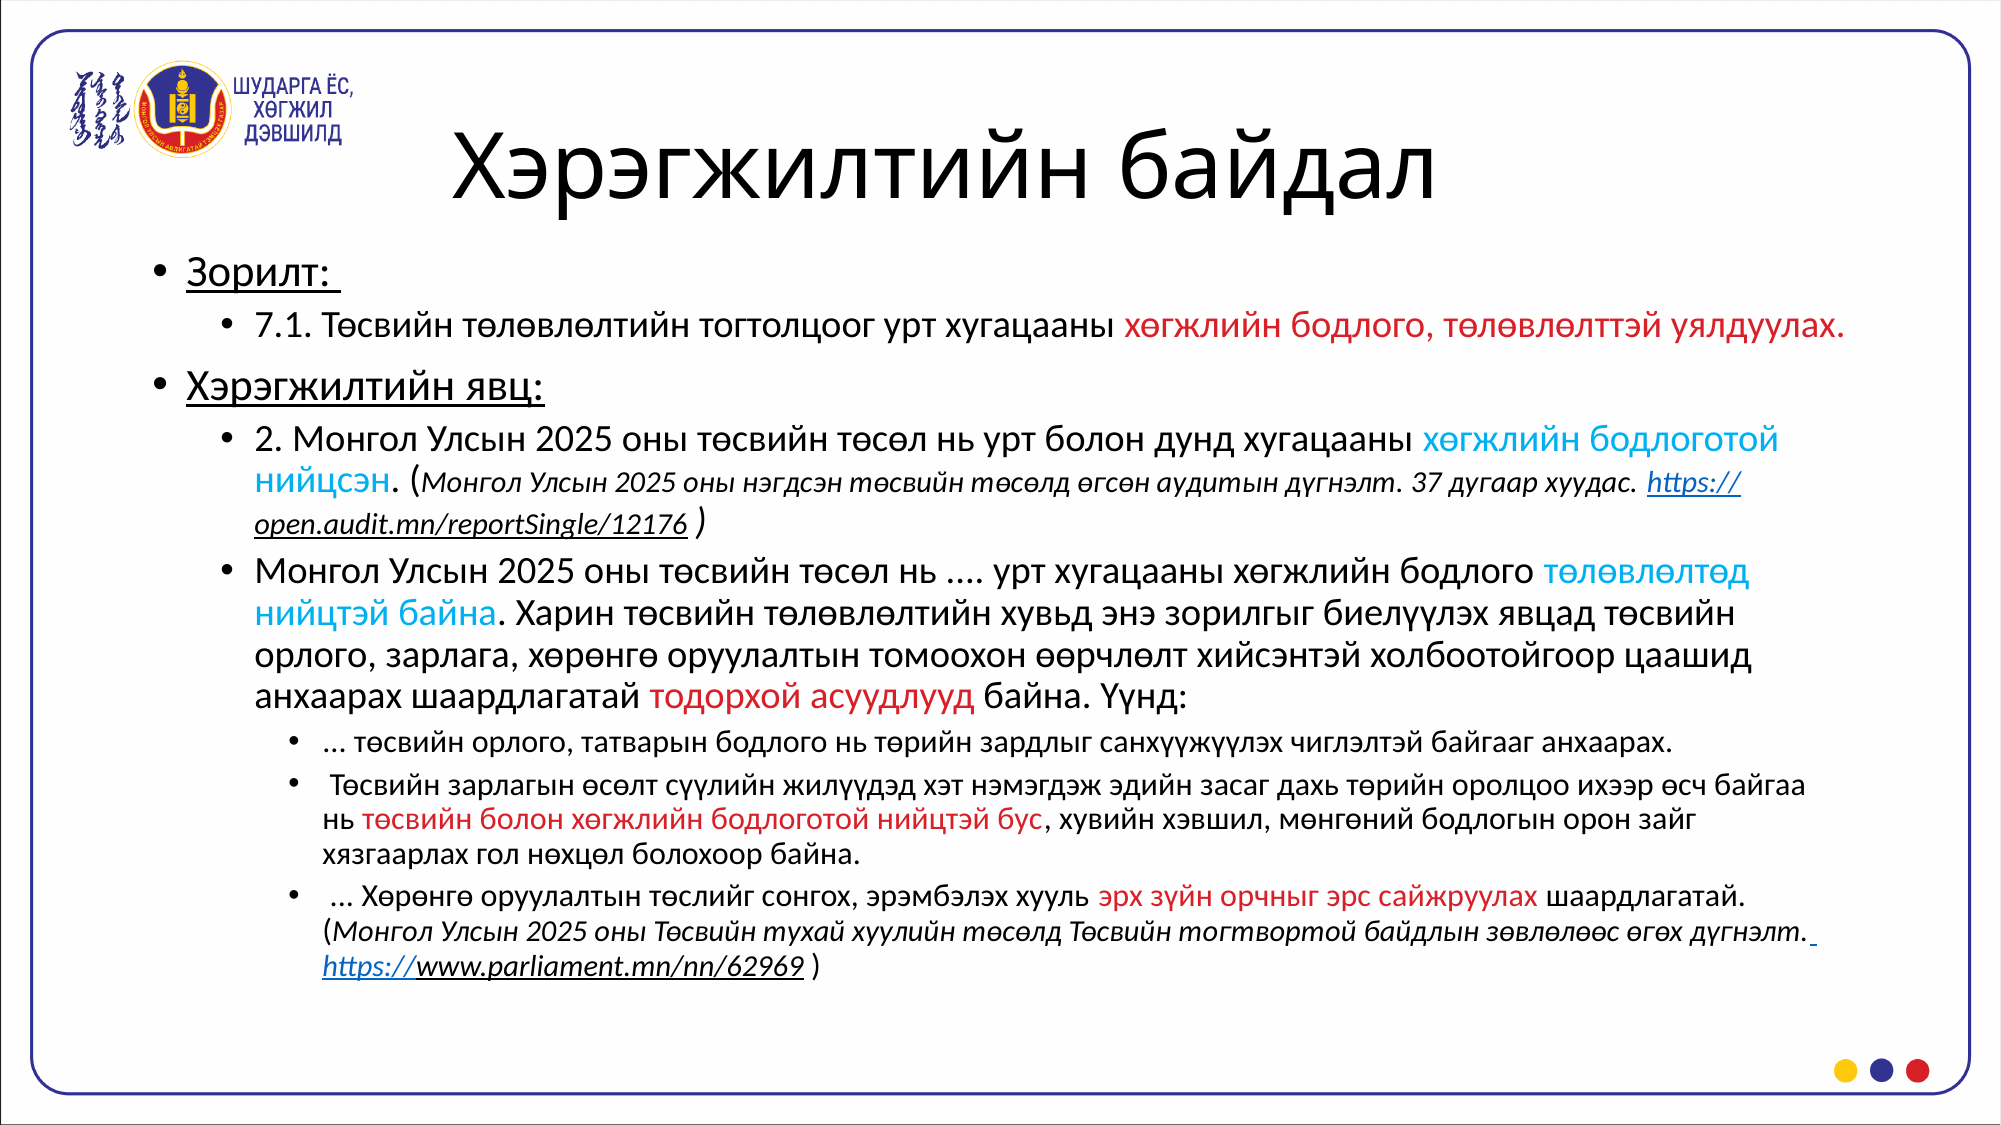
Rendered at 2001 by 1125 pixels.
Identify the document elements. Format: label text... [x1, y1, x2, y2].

picture [0, 0, 2001, 1125]
title Хэрэгжилтийн байдал [137, 59, 1863, 240]
list Зорилт: 7.1. Төсвийн төлөвлөлтийн тогтолцоог урт хугацааны хөгжлийн бодлого, төлөвлөлттэй уялдуулах. Хэрэгжилтийн явц: 2. Монгол Улсын 2025 оны төсвийн төсөл нь урт болон дунд хугацааны хөгжлийн бодлоготой нийцсэн. (Монгол Улсын 2025 оны нэгдсэн төсвийн төсөлд өгсөн аудитын дүгнэлт. 37 дугаар хуудас. https://open.audit.mn/reportSingle/12176 ) Монгол Улсын 2025 оны төсвийн төсөл нь .... урт хугацааны хөгжлийн бодлого төлөвлөлтөд нийцтэй байна. Харин төсвийн төлөвлөлтийн хувьд энэ зорилгыг биелүүлэх явцад төсвийн орлого, зарлага, хөрөнгө оруулалтын томоохон өөрчлөлт хийсэнтэй холбоотойгоор цаашид анхаарах шаардлагатай тодорхой асуудлууд байна. Үүнд: ... төсвийн орлого, татварын бодлого нь төрийн зардлыг санхүүжүүлэх чиглэлтэй байгааг анхаарах. Төсвийн зарлагын өсөлт сүүлийн жилүүдэд хэт нэмэгдэж эдийн засаг дахь төрийн оролцоо ихээр өсч байгаа нь төсвийн болон хөгжлийн бодлоготой нийцтэй бус, хувийн хэвшил, мөнгөний бодлогын орон зайг хязгаарлах гол нөхцөл болохоор байна. ... Хөрөнгө оруулалтын төслийг сонгох, эрэмбэлэх хууль эрх зүйн орчныг эрс сайжруулах шаардлагатай. (Монгол Улсын 2025 оны Төсвийн тухай хуулийн төсөлд Төсвийн тогтвортой байдлын зөвлөлөөс өгөх дүгнэлт. https://www.parliament.mn/nn/62969 ) [137, 240, 1863, 1014]
